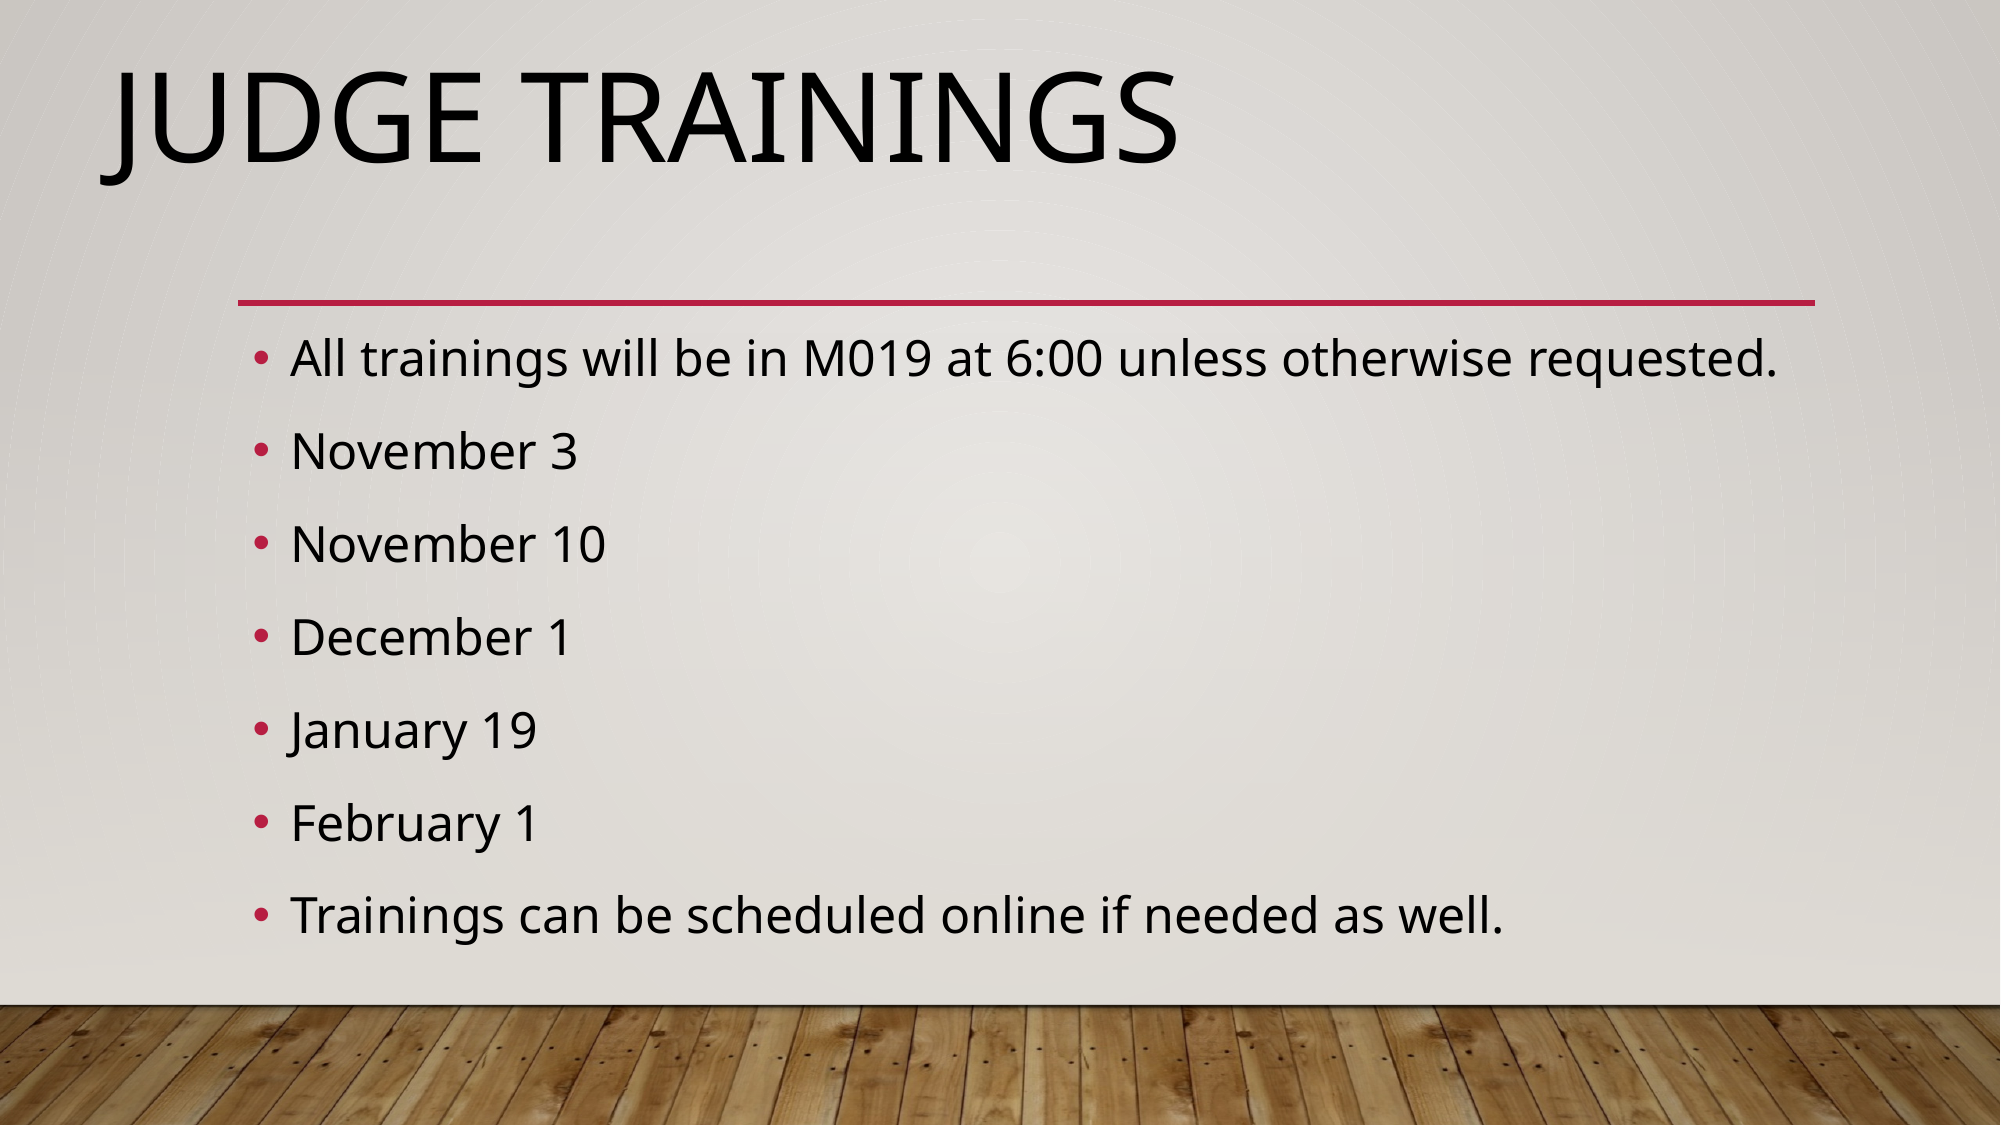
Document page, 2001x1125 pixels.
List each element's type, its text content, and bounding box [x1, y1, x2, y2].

picture [0, 1005, 2000, 1125]
list All trainings will be in M019 at 6:00 unless otherwise requested. November 3 November 10 December 1 January 19 February 1 Trainings can be scheduled online if needed as well. [237, 307, 1814, 967]
title Judge Trainings [95, 46, 1814, 225]
